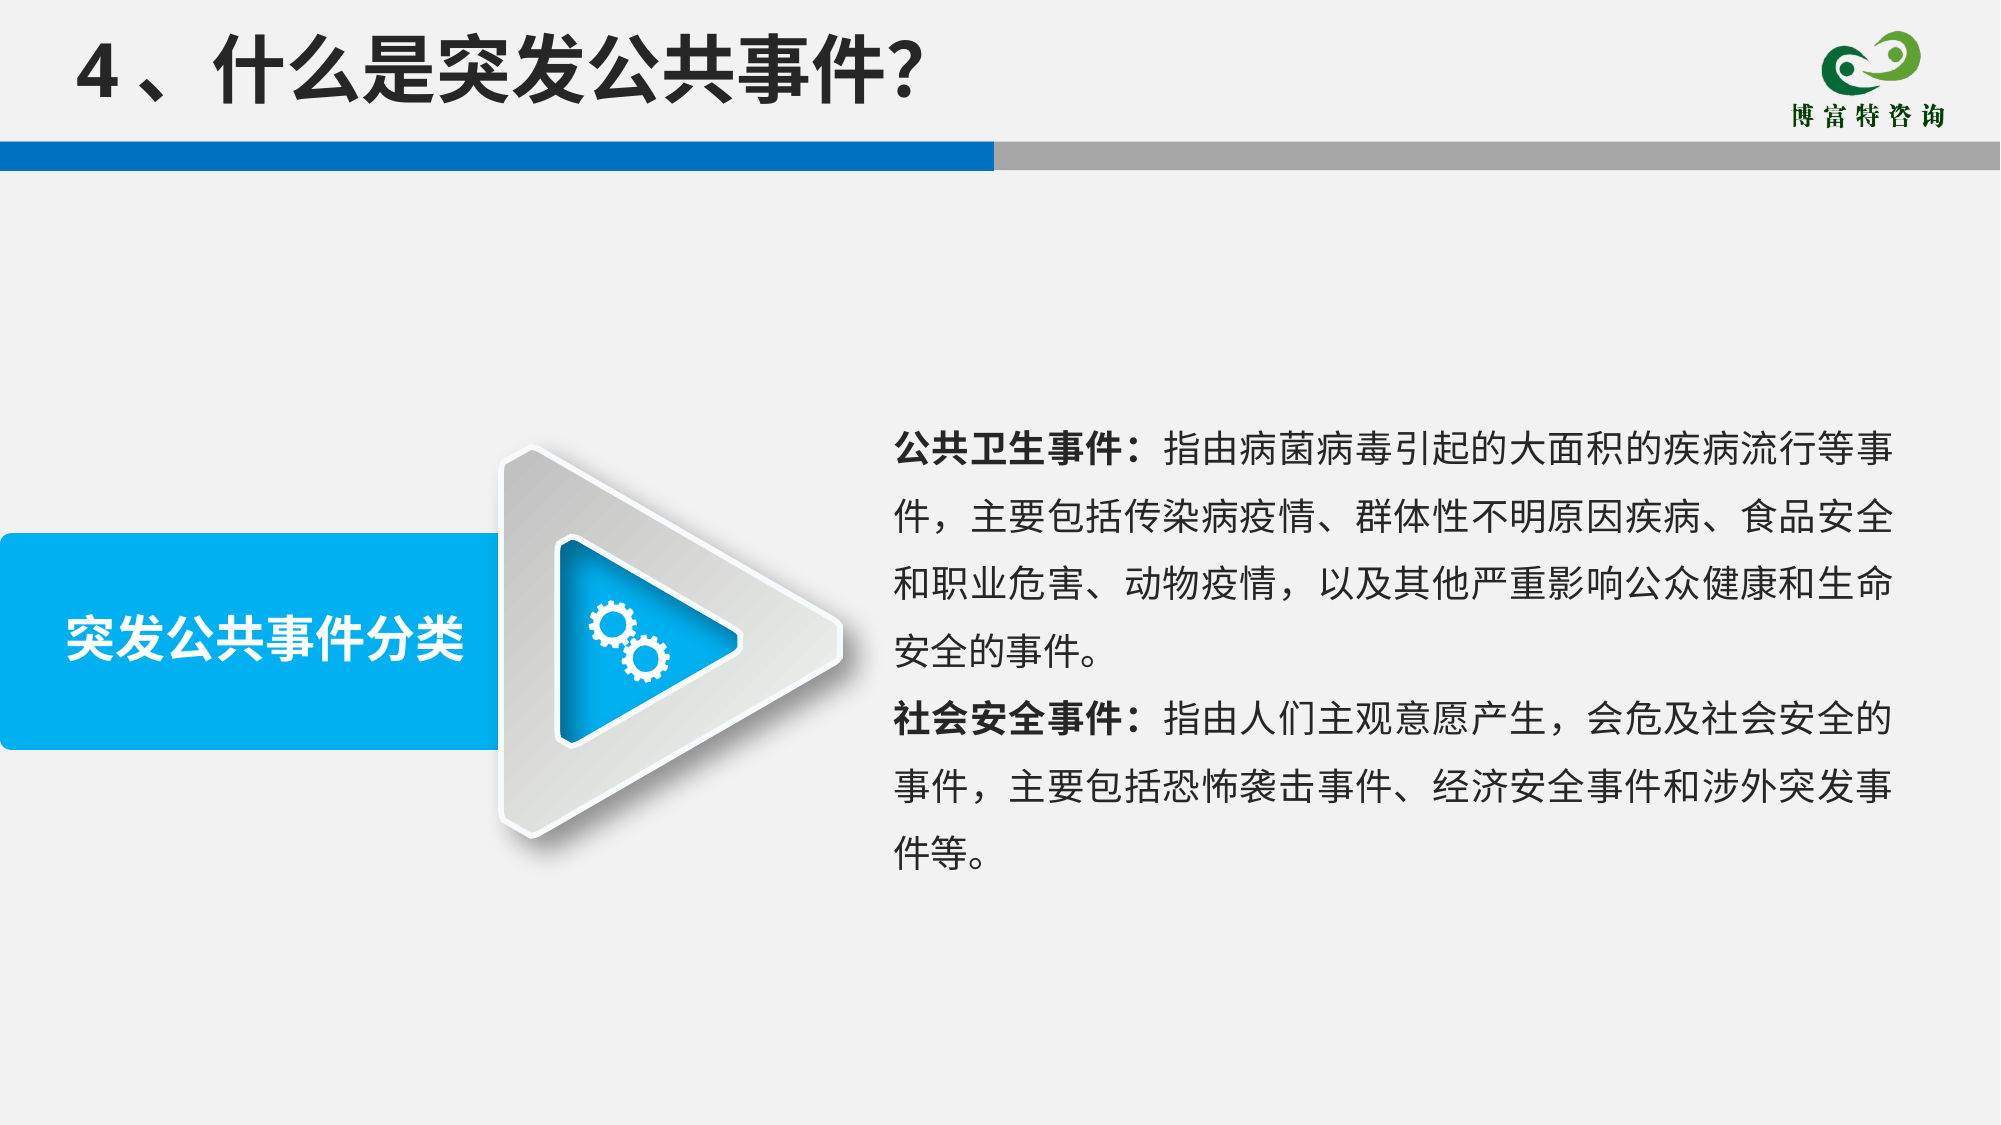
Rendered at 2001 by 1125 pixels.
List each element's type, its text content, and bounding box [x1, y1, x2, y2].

text_box [572, 557, 739, 743]
text_box [580, 566, 738, 738]
text_box [995, 141, 2000, 171]
text_box [972, 141, 995, 172]
text_box [592, 579, 725, 730]
text_box 公共卫生事件：指由病菌病毒引起的大面积的疾病流行等事件，主要包括传染病疫情、群体性不明原因疾病、食品安全和职业危害、动物疫情，以及其他严重影响公众健康和生命安全的事件。 社会安全事件：指由人们主观意愿产生，会危及社会安全的事件，主要包括恐怖袭击事件、经济安全事件和涉外突发事件等。 [878, 395, 1909, 883]
title 4、什么是突发公共事件？ [60, 0, 972, 175]
text_box 突发公共事件分类 [50, 600, 480, 675]
text_box [0, 532, 496, 751]
text_box [0, 141, 60, 172]
text_box [588, 600, 670, 683]
text_box [500, 445, 842, 837]
picture [1772, 30, 1969, 131]
